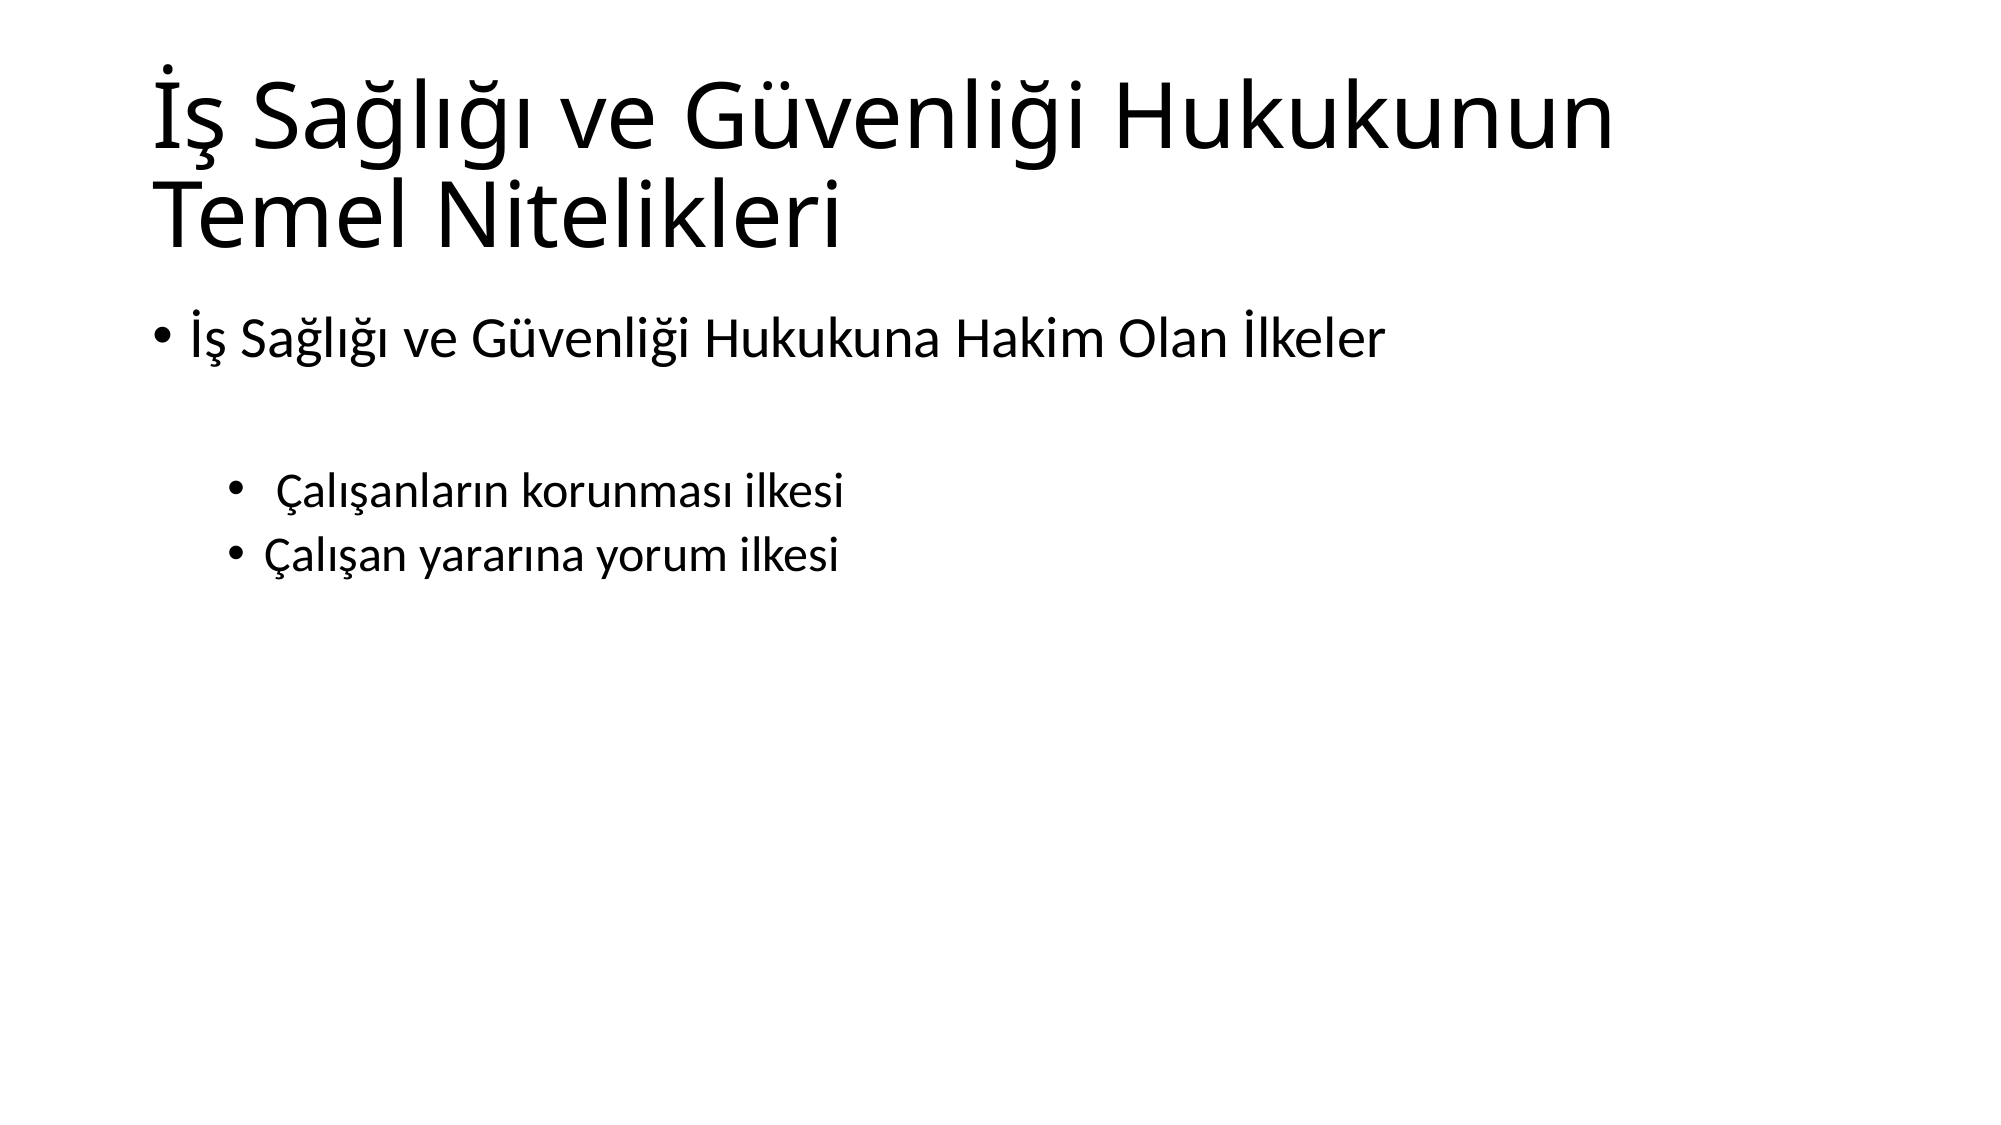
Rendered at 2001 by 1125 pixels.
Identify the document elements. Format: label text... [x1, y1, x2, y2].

list İş Sağlığı ve Güvenliği Hukukuna Hakim Olan İlkeler Çalışanların korunması ilkesi Çalışan yararına yorum ilkesi [137, 299, 1863, 1014]
title İş Sağlığı ve Güvenliği Hukukunun Temel Nitelikleri [137, 59, 1863, 278]
